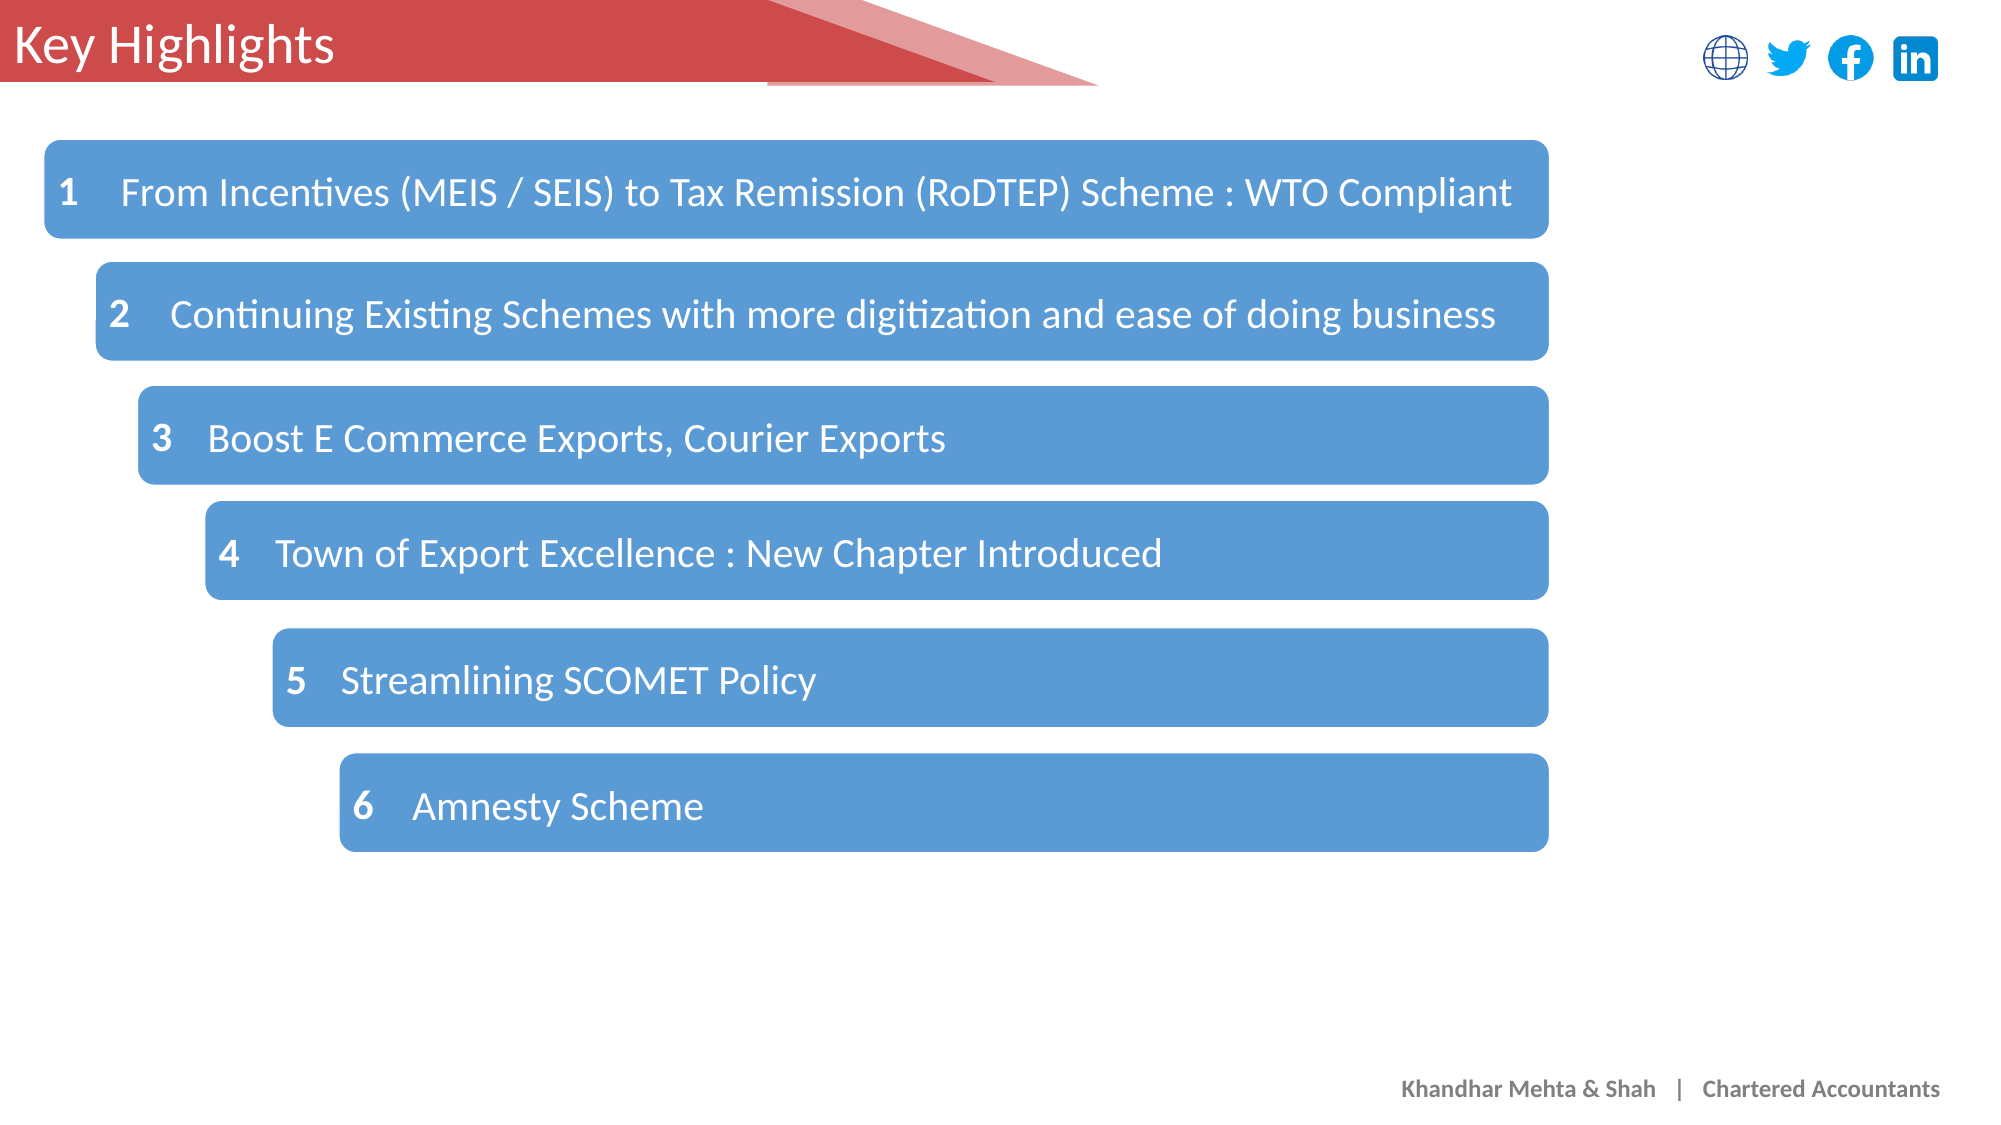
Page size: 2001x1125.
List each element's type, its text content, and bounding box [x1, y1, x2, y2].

text_box Town of Export Excellence : New Chapter Introduced [274, 526, 1164, 577]
text_box Amnesty Scheme [412, 778, 705, 829]
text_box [0, 0, 1099, 86]
text_box 6 [338, 752, 1550, 853]
text_box 2 [95, 261, 1550, 362]
footer Khandhar Mehta & Shah | Chartered Accountants [1281, 1065, 1957, 1125]
text_box From Incentives (MEIS / SEIS) to Tax Remission (RoDTEP) Scheme : WTO Compliant [120, 165, 1514, 216]
text_box 3 [137, 385, 1550, 486]
picture [1759, 29, 1818, 89]
text_box Boost E Commerce Exports, Courier Exports [207, 411, 947, 462]
picture [1886, 29, 1945, 88]
picture [1703, 35, 1748, 80]
text_box 5 [272, 627, 1550, 728]
text_box Streamlining SCOMET Policy [340, 653, 818, 704]
text_box 1 [43, 139, 1550, 240]
text_box 4 [204, 500, 1550, 601]
text_box Continuing Existing Schemes with more digitization and ease of doing business [170, 287, 1497, 338]
picture [1822, 29, 1879, 86]
